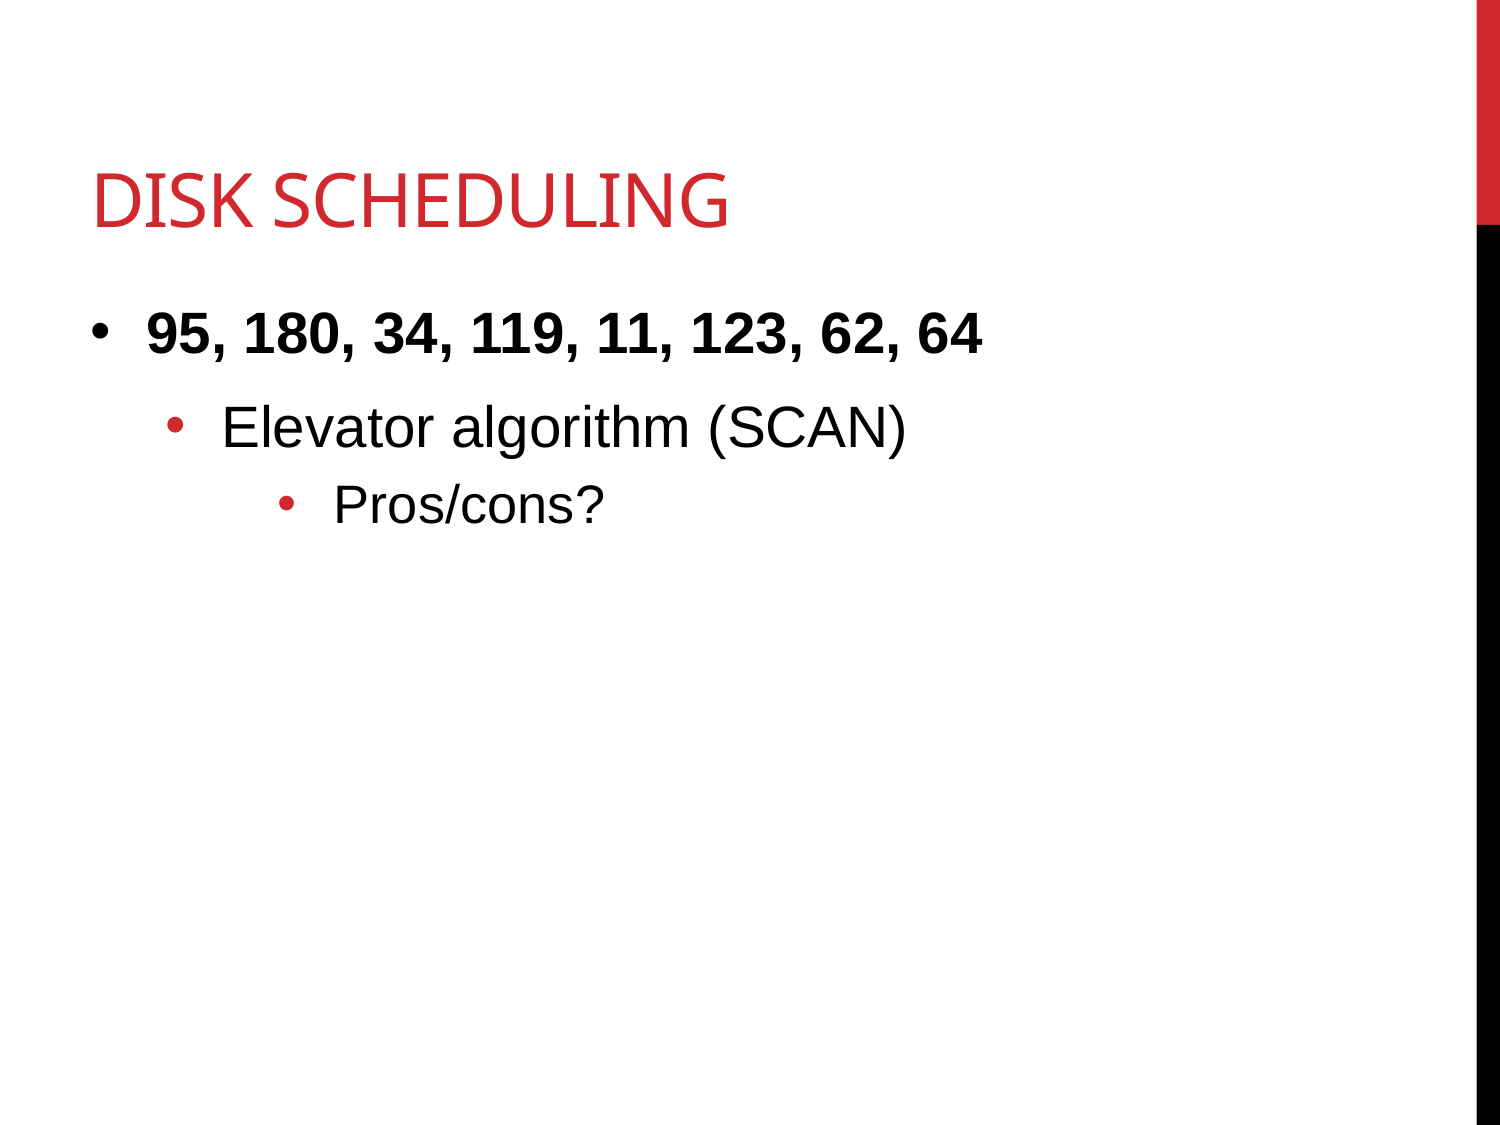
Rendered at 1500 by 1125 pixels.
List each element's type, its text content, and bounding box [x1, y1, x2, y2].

title Disk Scheduling [75, 25, 1500, 250]
list 95, 180, 34, 119, 11, 123, 62, 64 Elevator algorithm (SCAN) Pros/cons? [75, 287, 1325, 1005]
